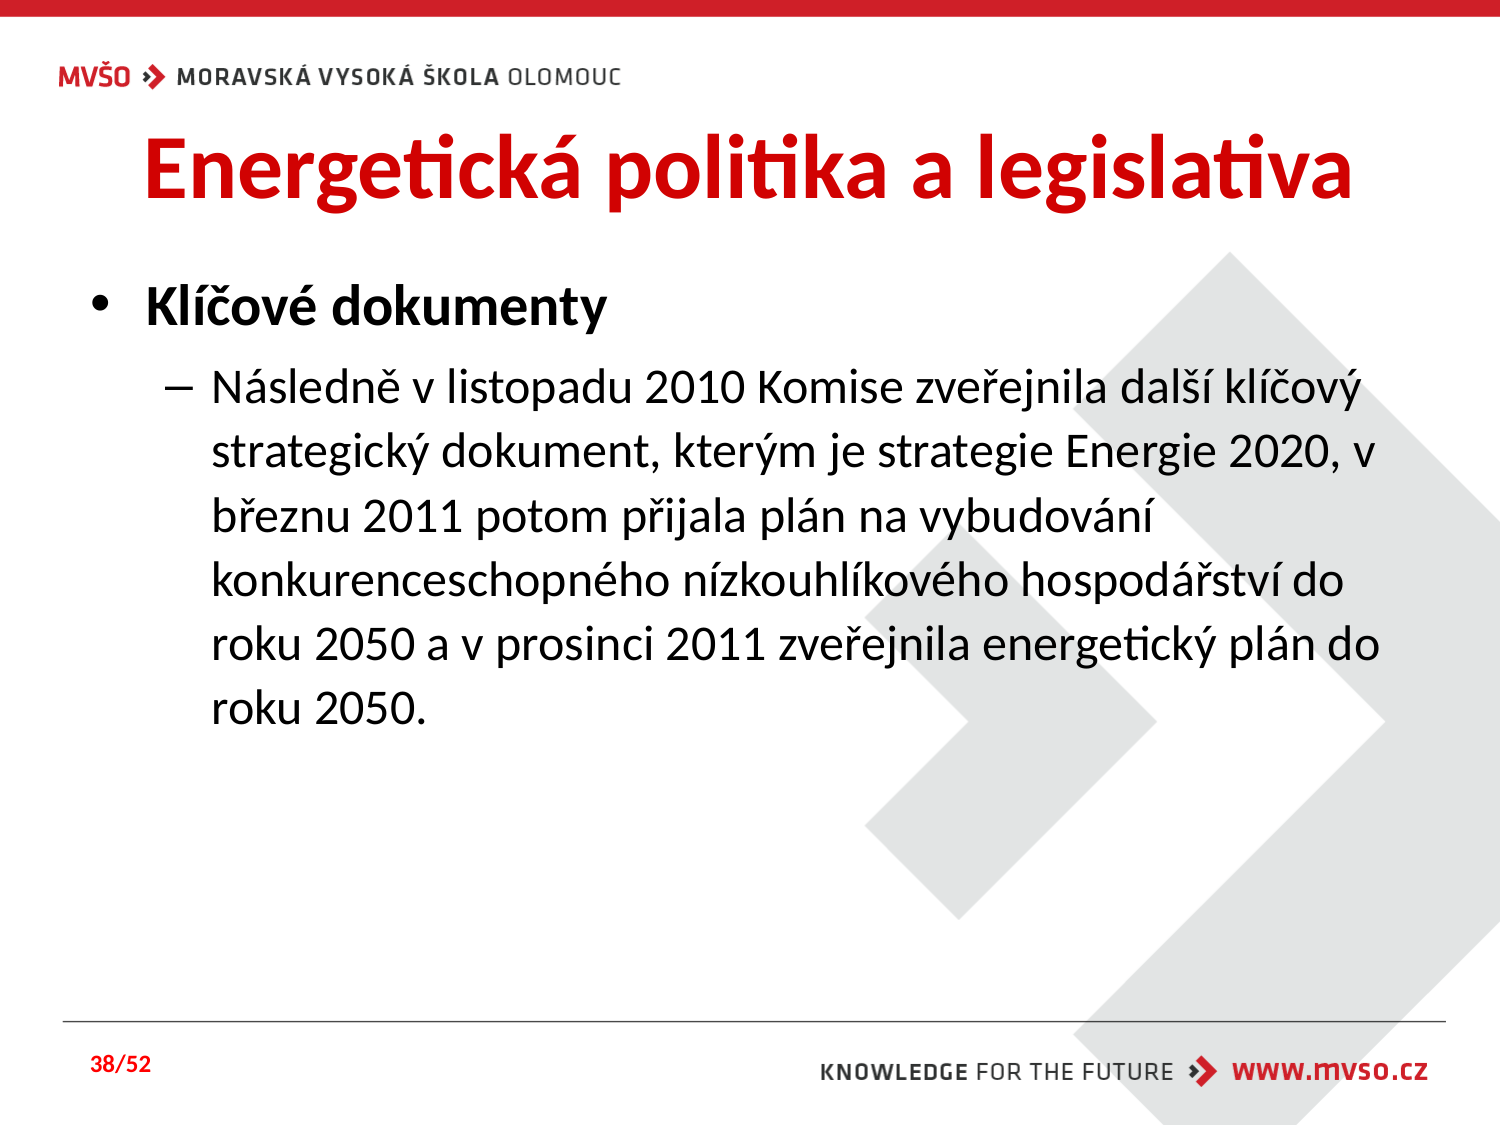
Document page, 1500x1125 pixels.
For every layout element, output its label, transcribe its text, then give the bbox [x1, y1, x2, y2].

title Energetická politika a legislativa [75, 90, 1425, 233]
picture [0, 0, 1500, 1125]
text_box 38/52 [74, 1040, 213, 1085]
list Klíčové dokumenty Následně v listopadu 2010 Komise zveřejnila další klíčový strategický dokument, kterým je strategie Energie 2020, v březnu 2011 potom přijala plán na vybudování konkurenceschopného nízkouhlíkového hospodářství do roku 2050 a v prosinci 2011 zveřejnila energetický plán do roku 2050. [75, 254, 1425, 956]
